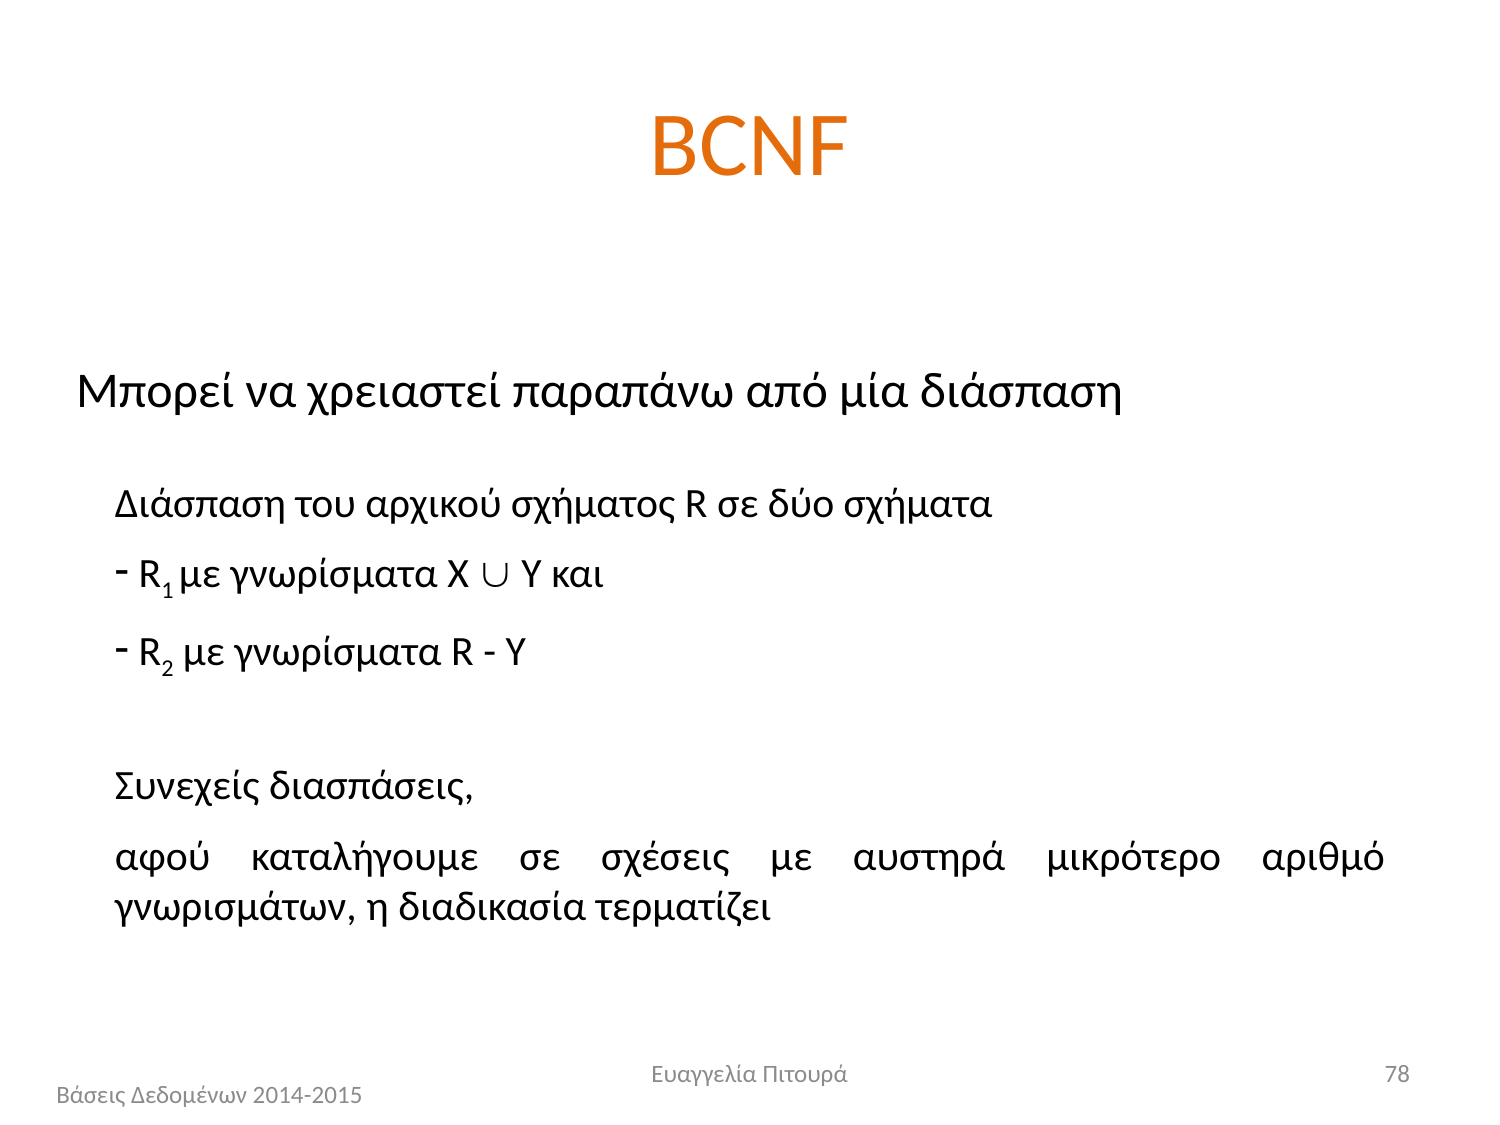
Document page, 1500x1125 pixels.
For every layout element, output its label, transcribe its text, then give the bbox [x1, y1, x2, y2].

text_box Διάσπαση του αρχικού σχήματος R σε δύο σχήματα R1 με γνωρίσματα Χ  Y και R2 με γνωρίσματα R - Y [100, 467, 1476, 689]
slide_number 78 [1074, 1042, 1425, 1103]
slide_number Βάσεις Δεδομένων 2014-2015 [41, 1063, 392, 1124]
footer Ευαγγελία Πιτουρά [512, 1042, 988, 1103]
text_box Μπορεί να χρειαστεί παραπάνω από μία διάσπαση [49, 349, 1413, 425]
title BCNF [75, 45, 1425, 233]
text_box Συνεχείς διασπάσεις, αφού καταλήγουμε σε σχέσεις με αυστηρά μικρότερο αριθμό γνωρισμάτων, η διαδικασία τερματίζει [100, 750, 1401, 936]
